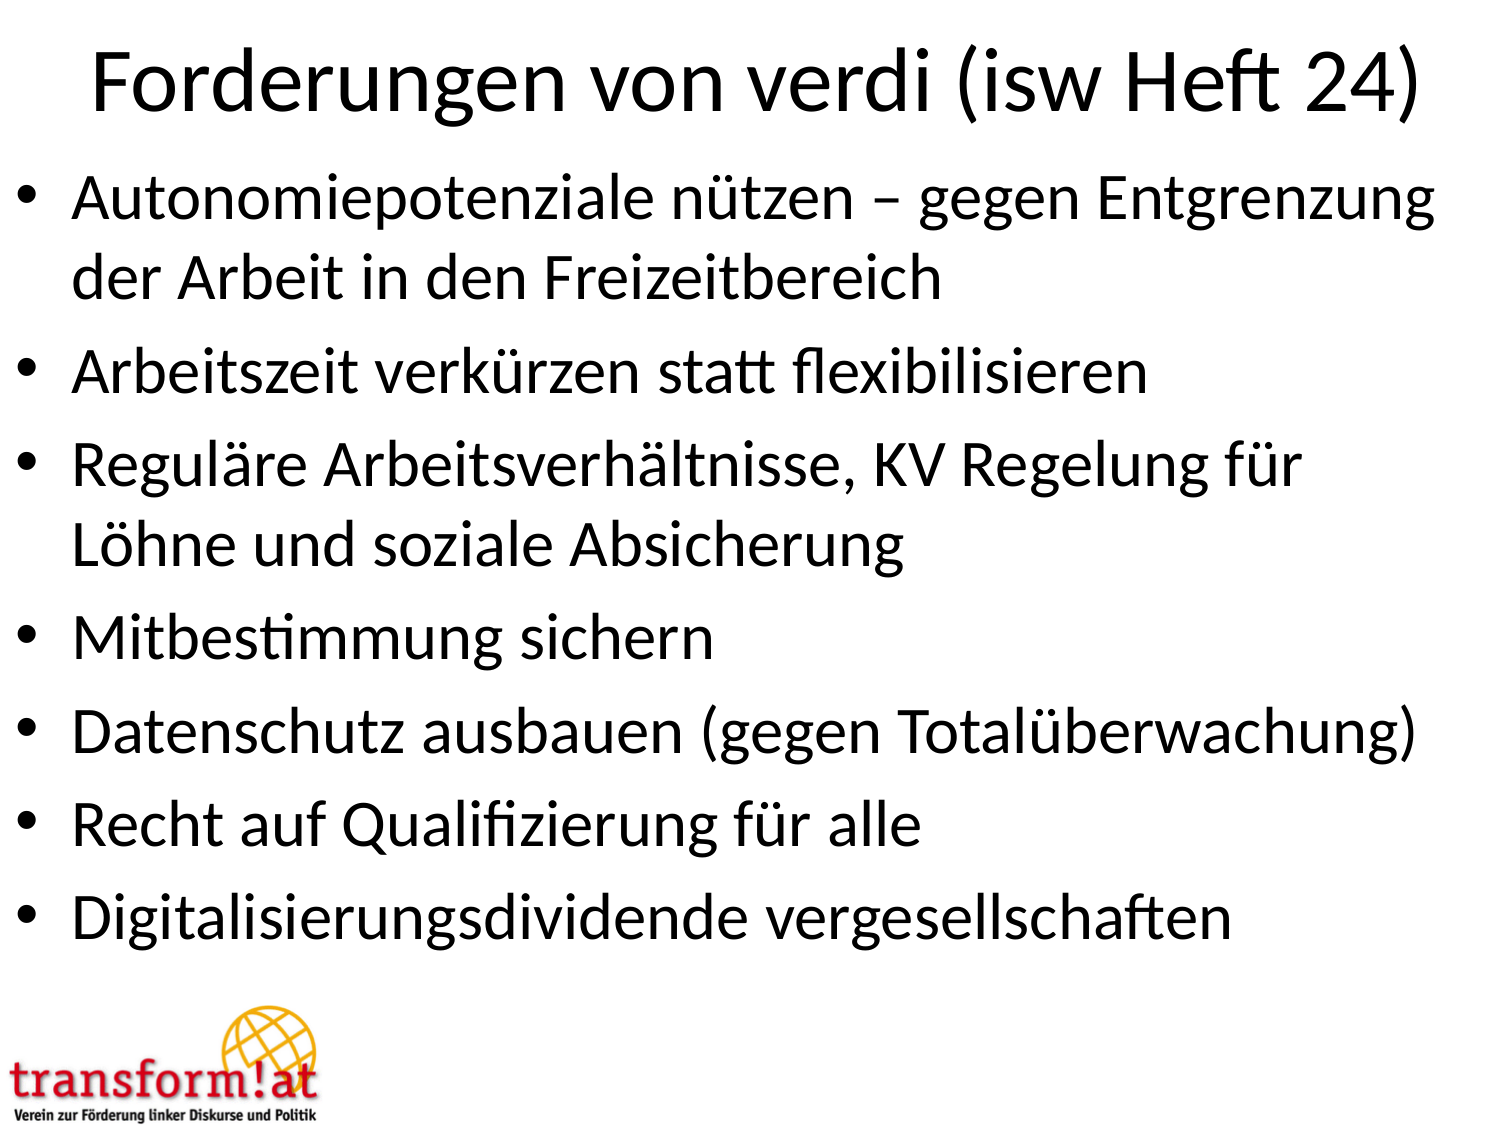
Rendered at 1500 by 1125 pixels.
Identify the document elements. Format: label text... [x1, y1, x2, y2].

list Autonomiepotenziale nützen – gegen Entgrenzung der Arbeit in den Freizeitbereich Arbeitszeit verkürzen statt flexibilisieren Reguläre Arbeitsverhältnisse, KV Regelung für Löhne und soziale Absicherung Mitbestimmung sichern Datenschutz ausbauen (gegen Totalüberwachung) Recht auf Qualifizierung für alle Digitalisierungsdividende vergesellschaften [0, 145, 1500, 889]
picture [0, 1004, 323, 1125]
title Forderungen von verdi (isw Heft 24) [75, 3, 1500, 145]
